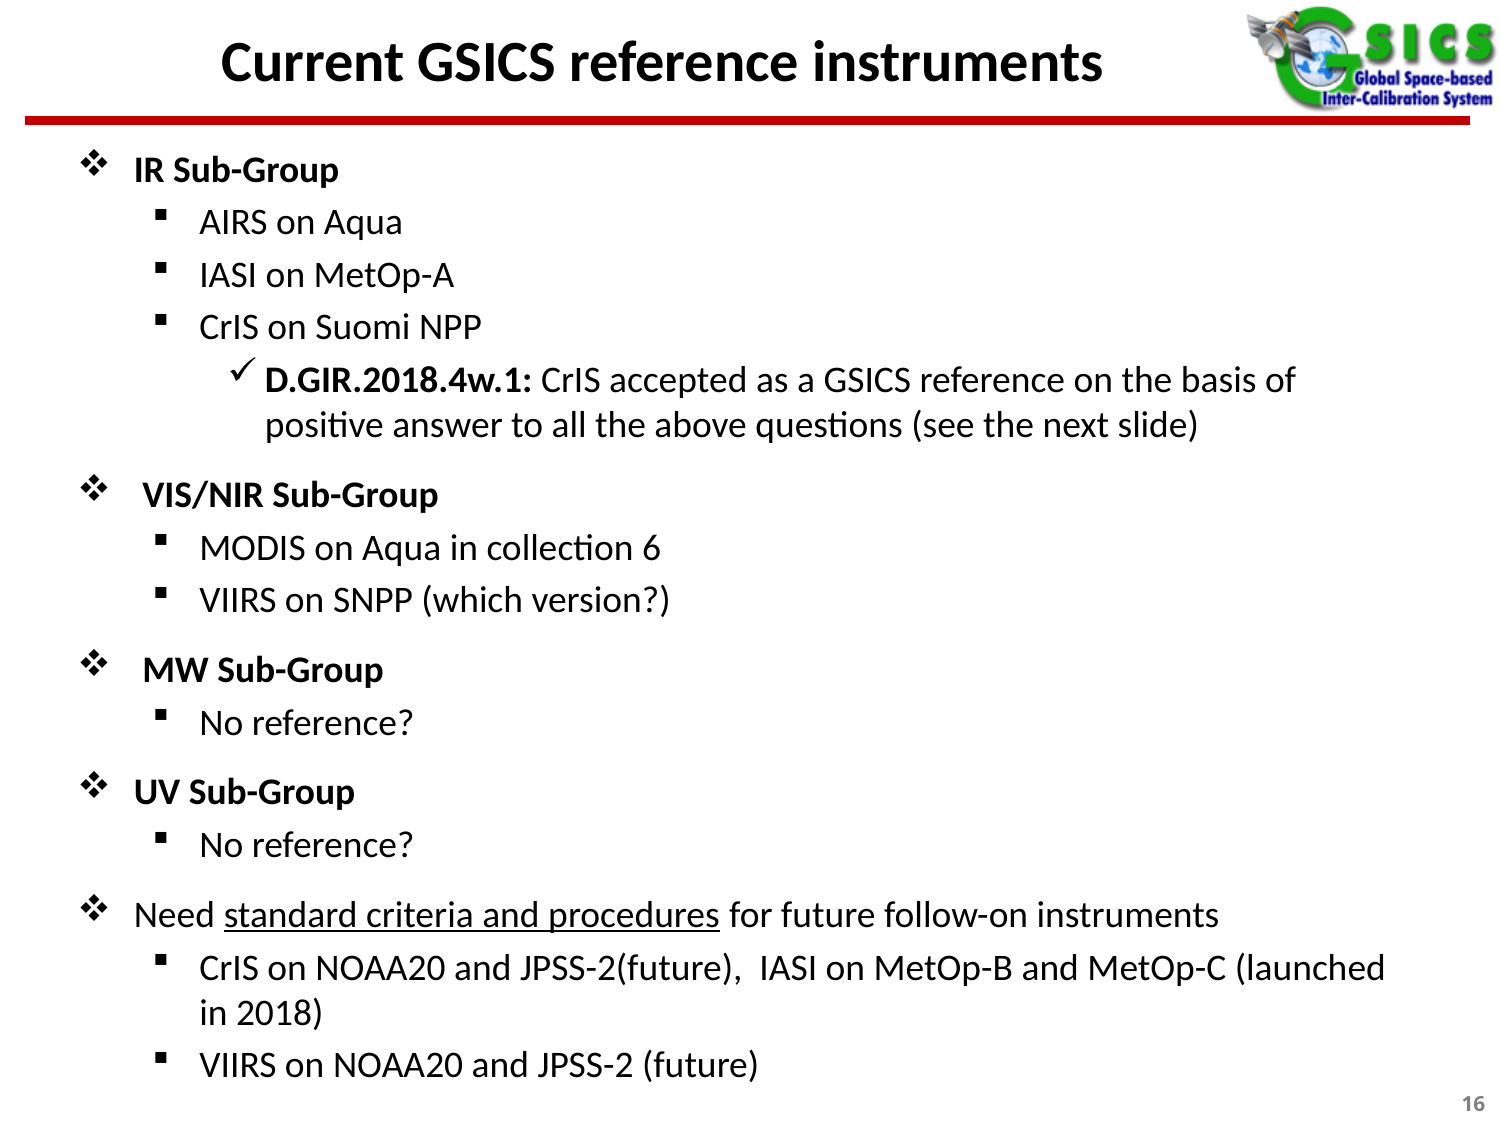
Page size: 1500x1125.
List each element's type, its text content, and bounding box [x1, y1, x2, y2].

list IR Sub-Group AIRS on Aqua IASI on MetOp-A CrIS on Suomi NPP D.GIR.2018.4w.1: CrIS accepted as a GSICS reference on the basis of positive answer to all the above questions (see the next slide) VIS/NIR Sub-Group MODIS on Aqua in collection 6 VIIRS on SNPP (which version?) MW Sub-Group No reference? UV Sub-Group No reference? Need standard criteria and procedures for future follow-on instruments CrIS on NOAA20 and JPSS-2(future), IASI on MetOp-B and MetOp-C (launched in 2018) VIIRS on NOAA20 and JPSS-2 (future) [62, 137, 1418, 1098]
picture [1240, 0, 1500, 114]
title Current GSICS reference instruments [22, 12, 1316, 103]
